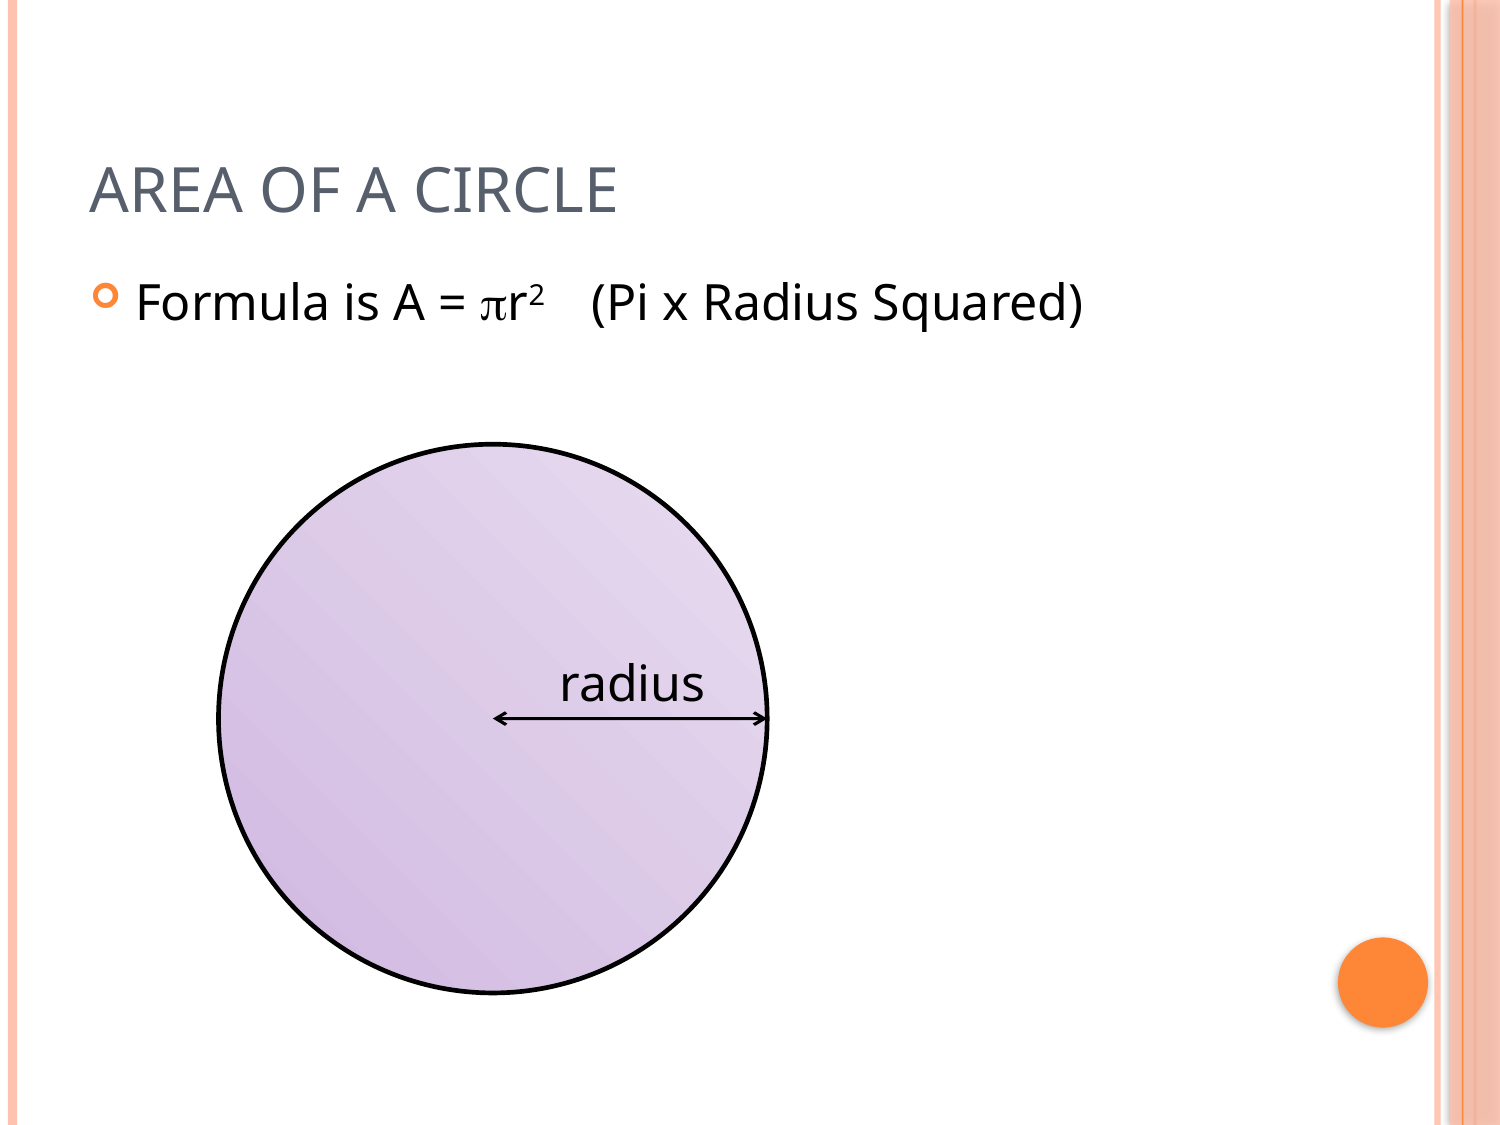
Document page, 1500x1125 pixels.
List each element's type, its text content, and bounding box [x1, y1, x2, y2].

list Formula is A = r2 (Pi x Radius Squared) [75, 262, 1300, 468]
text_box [217, 443, 768, 994]
title Area of a Circle [75, 45, 1300, 233]
